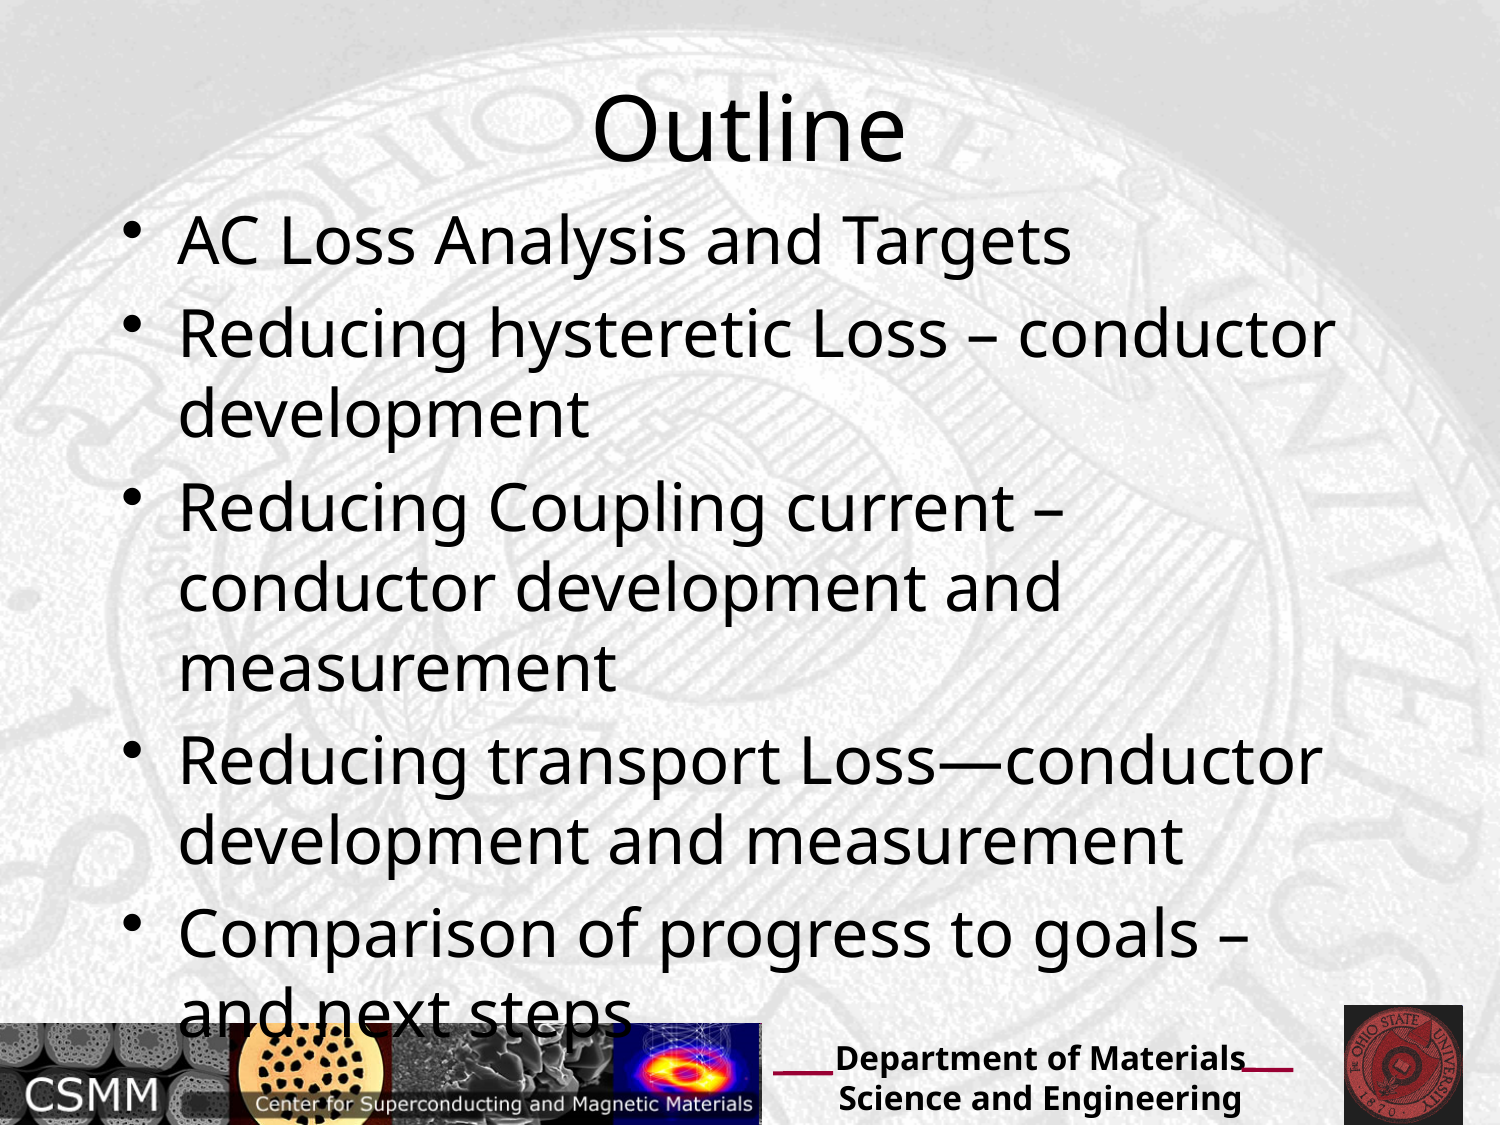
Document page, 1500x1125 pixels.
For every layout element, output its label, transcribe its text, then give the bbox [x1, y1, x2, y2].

list AC Loss Analysis and Targets Reducing hysteretic Loss – conductor development Reducing Coupling current – conductor development and measurement Reducing transport Loss—conductor development and measurement Comparison of progress to goals – and next steps [106, 190, 1382, 976]
picture [0, 0, 1500, 1125]
title Outline [112, 30, 1388, 219]
